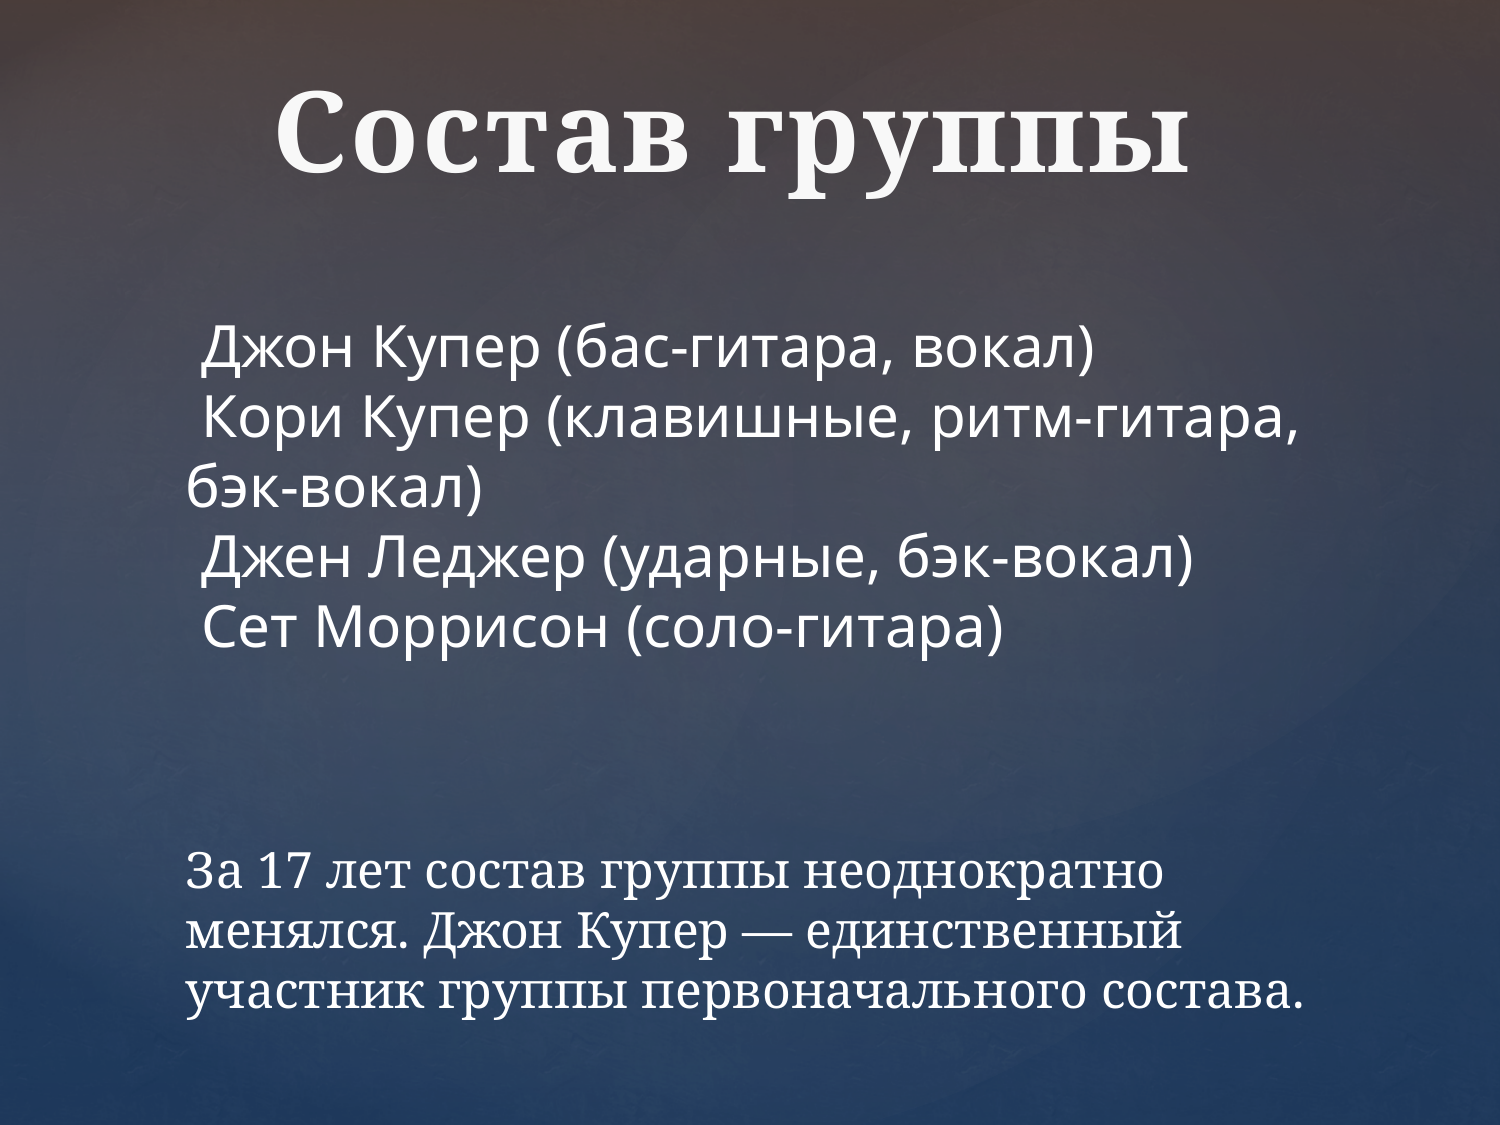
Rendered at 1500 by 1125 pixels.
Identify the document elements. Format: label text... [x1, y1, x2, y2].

text_box Состав группы [32, 52, 1432, 338]
text_box Джон Купер (бас-гитара, вокал) Кори Купер (клавишные, ритм-гитара, бэк-вокал) Джен Леджер (ударные, бэк-вокал) Сет Моррисон (соло-гитара) За 17 лет состав группы неоднократно менялся. Джон Купер — единственный участник группы первоначального состава. [171, 338, 1376, 1027]
